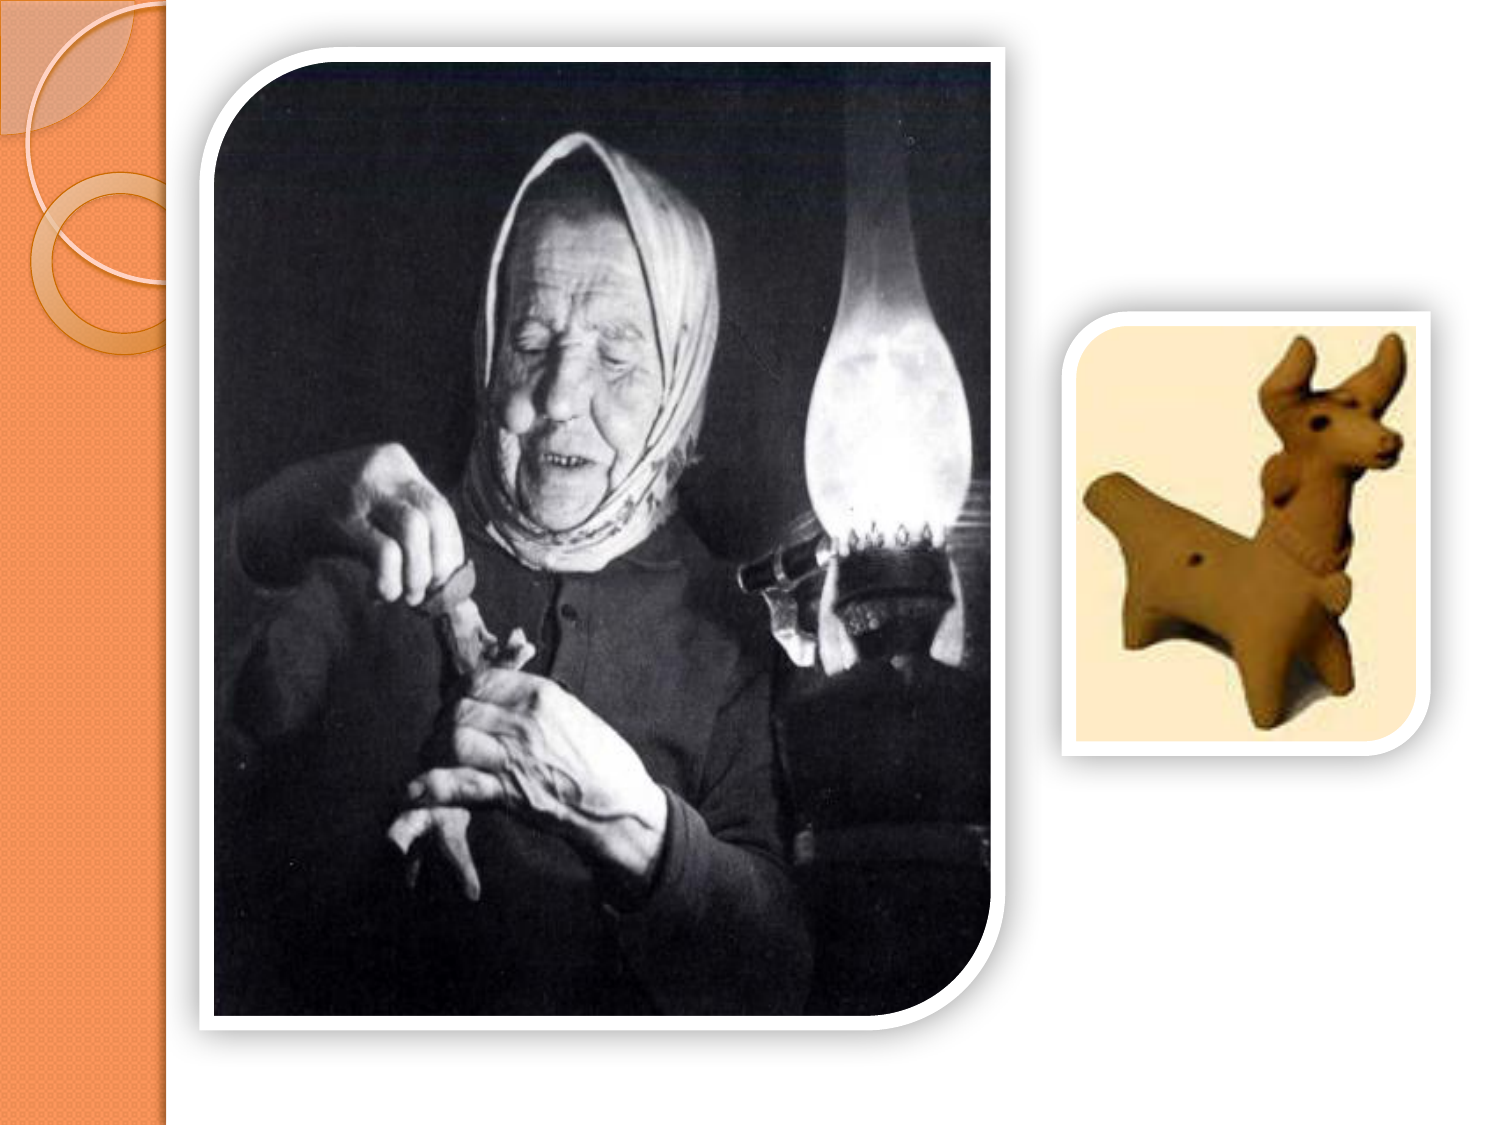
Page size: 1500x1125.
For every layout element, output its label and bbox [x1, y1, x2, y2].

list [206, 54, 999, 1024]
picture [1068, 318, 1424, 749]
